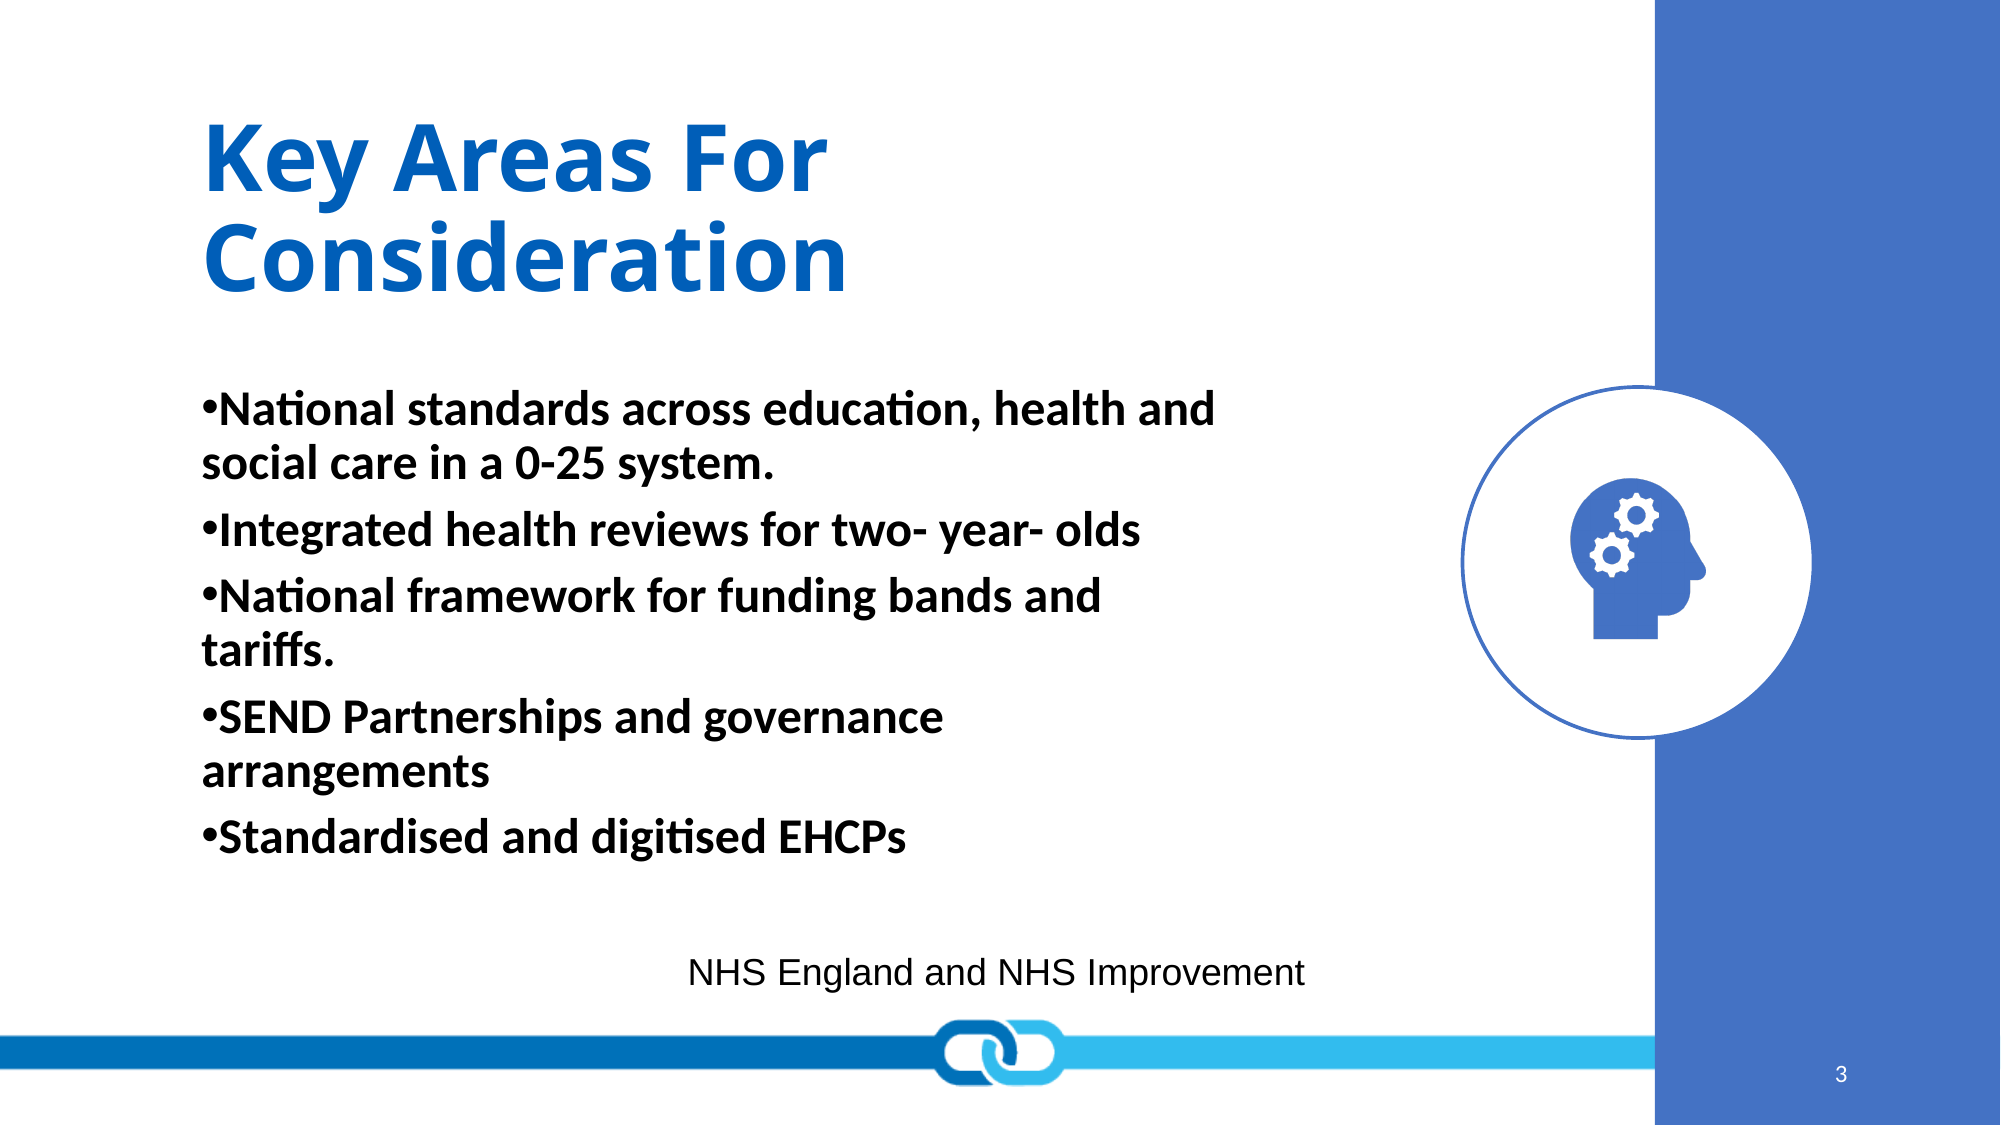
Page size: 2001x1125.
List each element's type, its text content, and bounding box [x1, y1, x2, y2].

slide_number 3 [1696, 1042, 1863, 1103]
picture [0, 1019, 1654, 1087]
title Key Areas For Consideration [186, 102, 1413, 321]
text_box National standards across education, health and social care in a 0-25 system. Integrated health reviews for two- year- olds National framework for funding bands and tariffs. SEND Partnerships and governance arrangements Standardised and digitised EHCPs [186, 373, 1248, 940]
text_box [1461, 385, 1815, 740]
picture [1544, 468, 1732, 657]
text_box [1654, 0, 2000, 1125]
